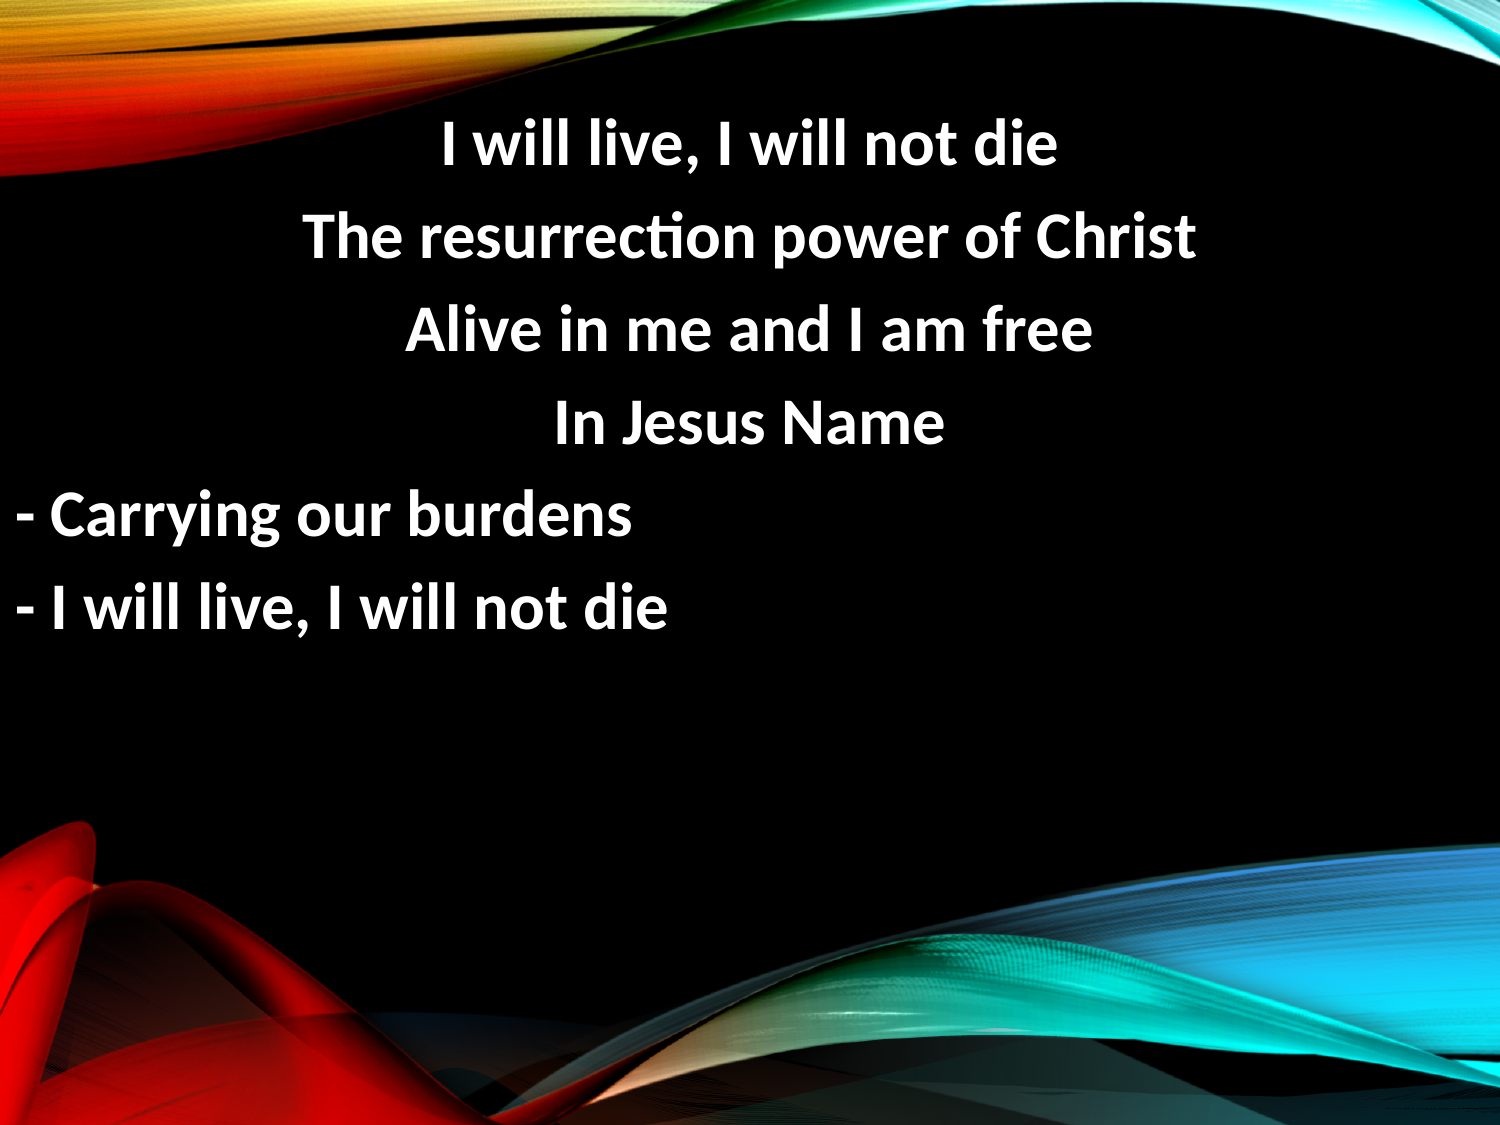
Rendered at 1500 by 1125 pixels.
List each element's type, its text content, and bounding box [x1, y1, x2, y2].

subtitle I will live, I will not die The resurrection power of Christ Alive in me and I am free In Jesus Name - Carrying our burdens - I will live, I will not die [0, 0, 1500, 850]
picture [0, 850, 1500, 1125]
